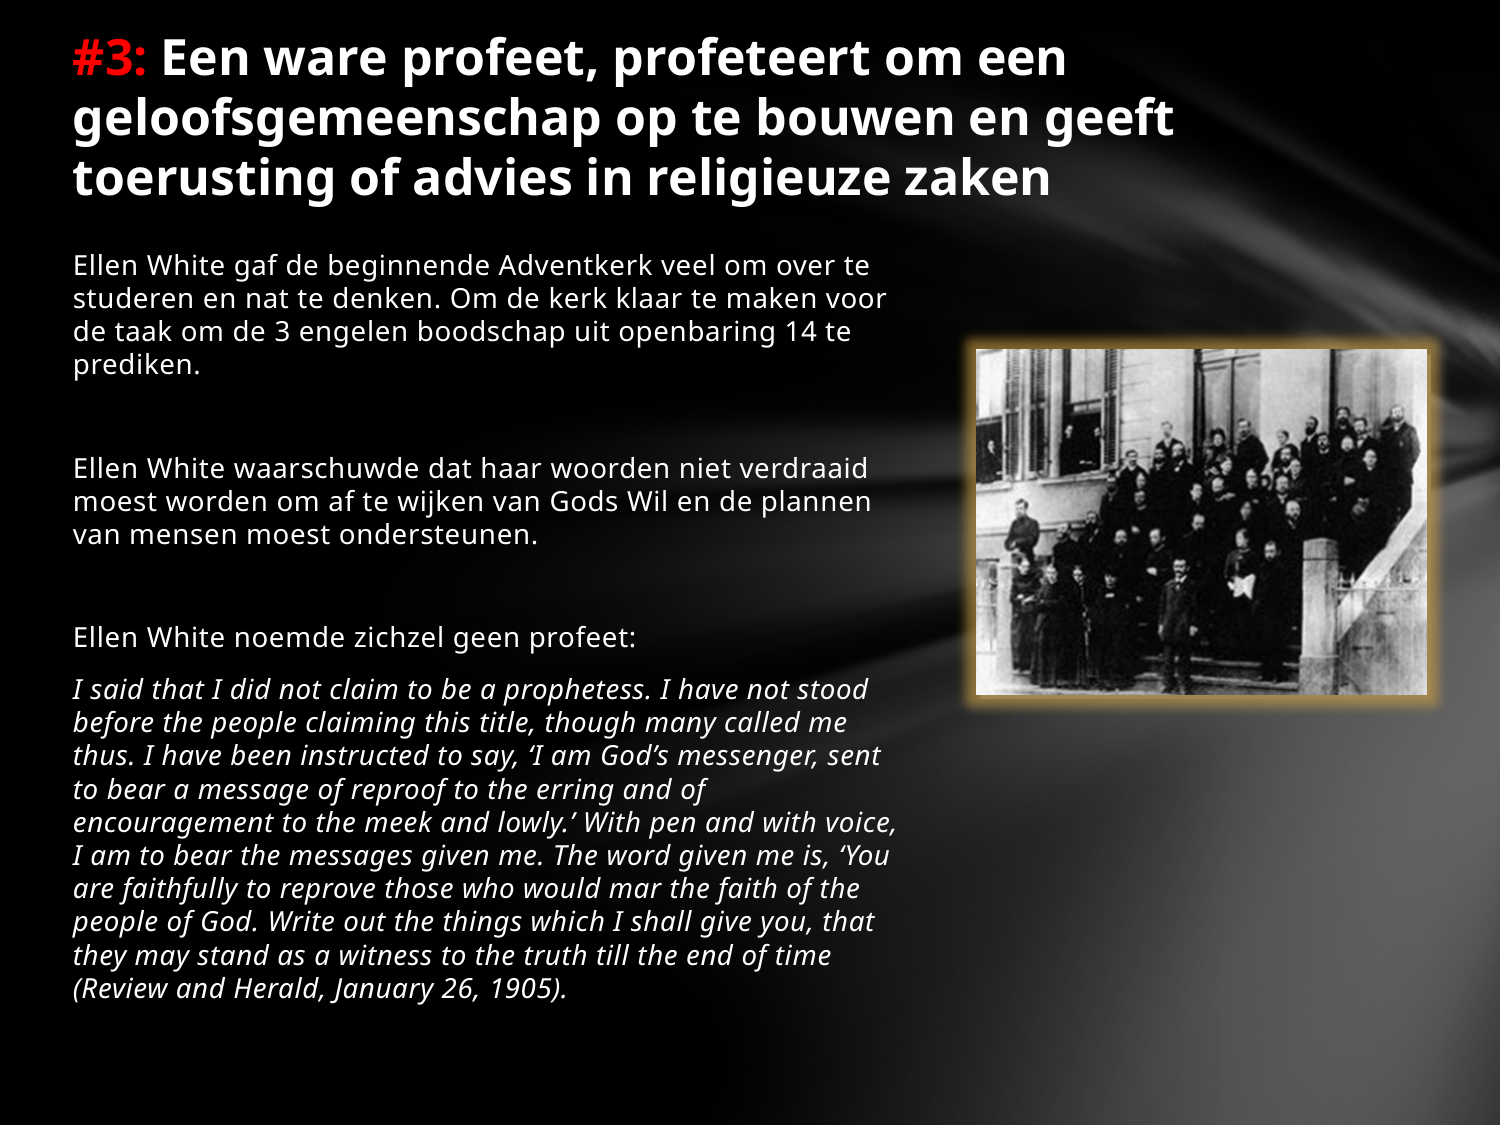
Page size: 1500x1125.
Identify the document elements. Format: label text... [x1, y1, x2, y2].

list Ellen White gaf de beginnende Adventkerk veel om over te studeren en nat te denken. Om de kerk klaar te maken voor de taak om de 3 engelen boodschap uit openbaring 14 te prediken. Ellen White waarschuwde dat haar woorden niet verdraaid moest worden om af te wijken van Gods Wil en de plannen van mensen moest ondersteunen. Ellen White noemde zichzel geen profeet: I said that I did not claim to be a prophetess. I have not stood before the people claiming this title, though many called me thus. I have been instructed to say, ‘I am God’s messenger, sent to bear a message of reproof to the erring and of encouragement to the meek and lowly.’ With pen and with voice, I am to bear the messages given me. The word given me is, ‘You are faithfully to reprove those who would mar the faith of the people of God. Write out the things which I shall give you, that they may stand as a witness to the truth till the end of time (Review and Herald, January 26, 1905). [57, 239, 928, 1015]
title #3: Een ware profeet, profeteert om een geloofsgemeenschap op te bouwen en geeft toerusting of advies in religieuze zaken [57, 37, 1318, 213]
picture [976, 349, 1427, 696]
